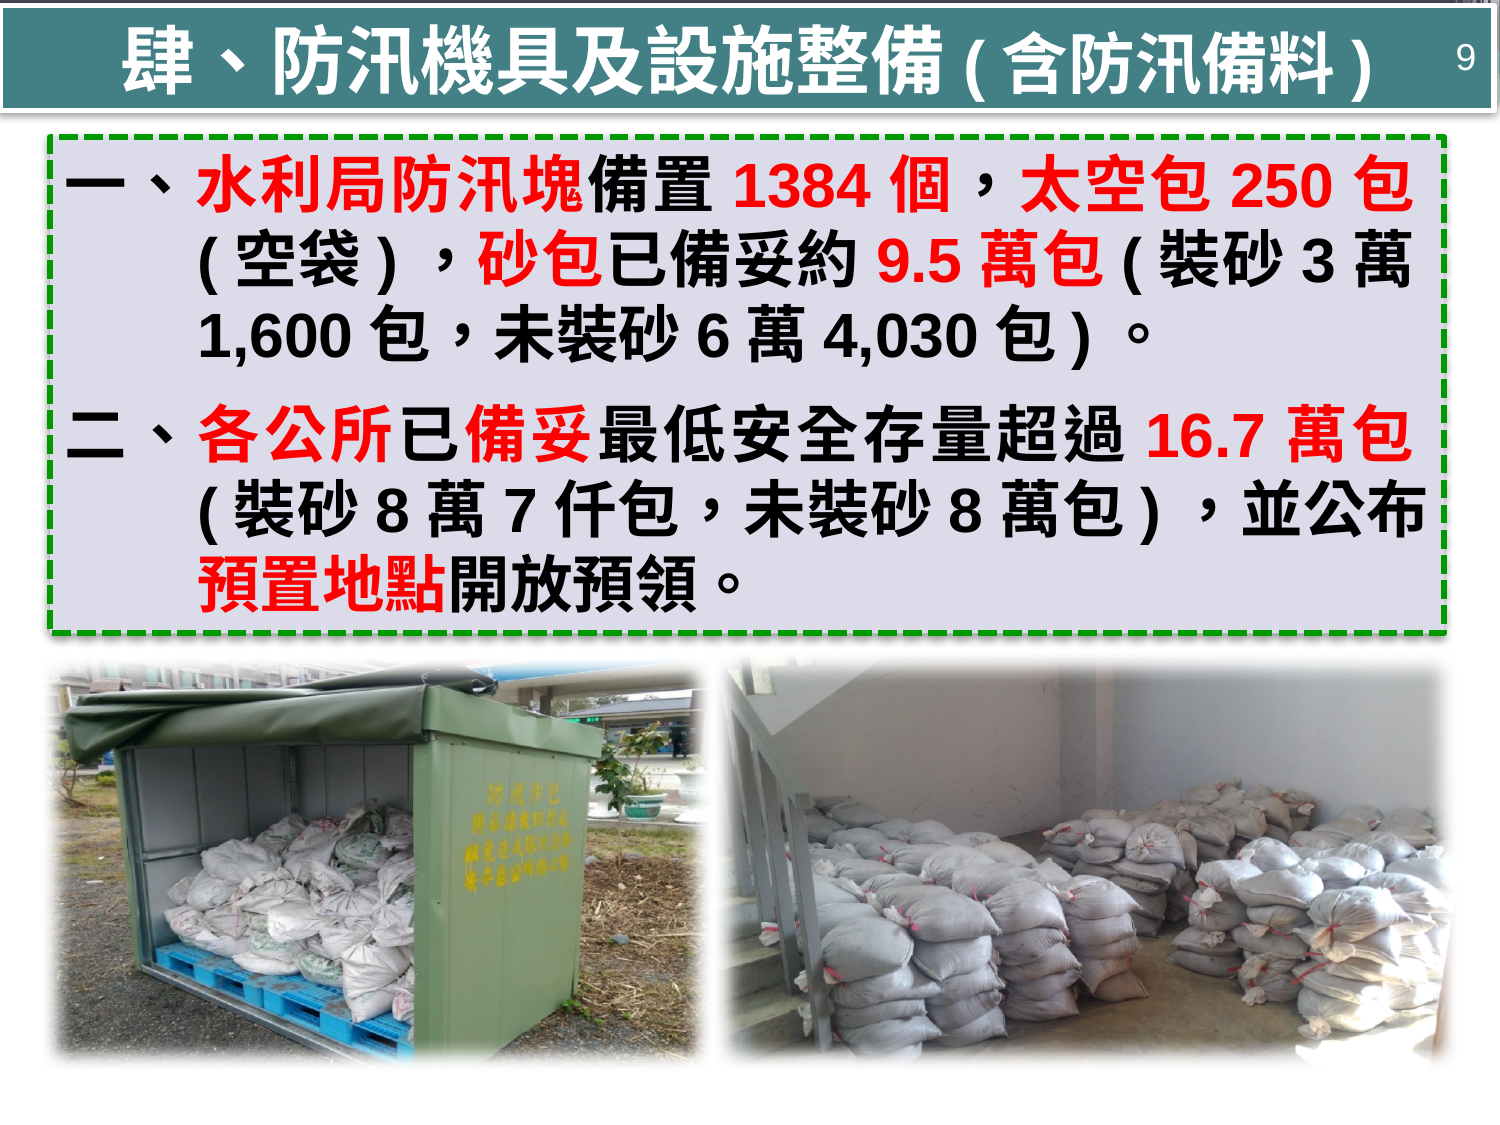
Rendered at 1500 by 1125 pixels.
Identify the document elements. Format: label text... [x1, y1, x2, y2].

picture [39, 650, 1459, 1071]
text_box 一、水利局防汛塊備置1384個，太空包250包(空袋)，砂包已備妥約9.5萬包(裝砂3萬1,600包，未裝砂6萬4,030包)。 二、各公所已備妥最低安全存量超過16.7萬包(裝砂8萬7仟包，未裝砂8萬包)，並公布預置地點開放預領。 [49, 136, 1445, 634]
text_box 9 [1366, 25, 1491, 86]
text_box 肆、防汛機具及設施整備(含防汛備料) [0, 3, 1497, 113]
